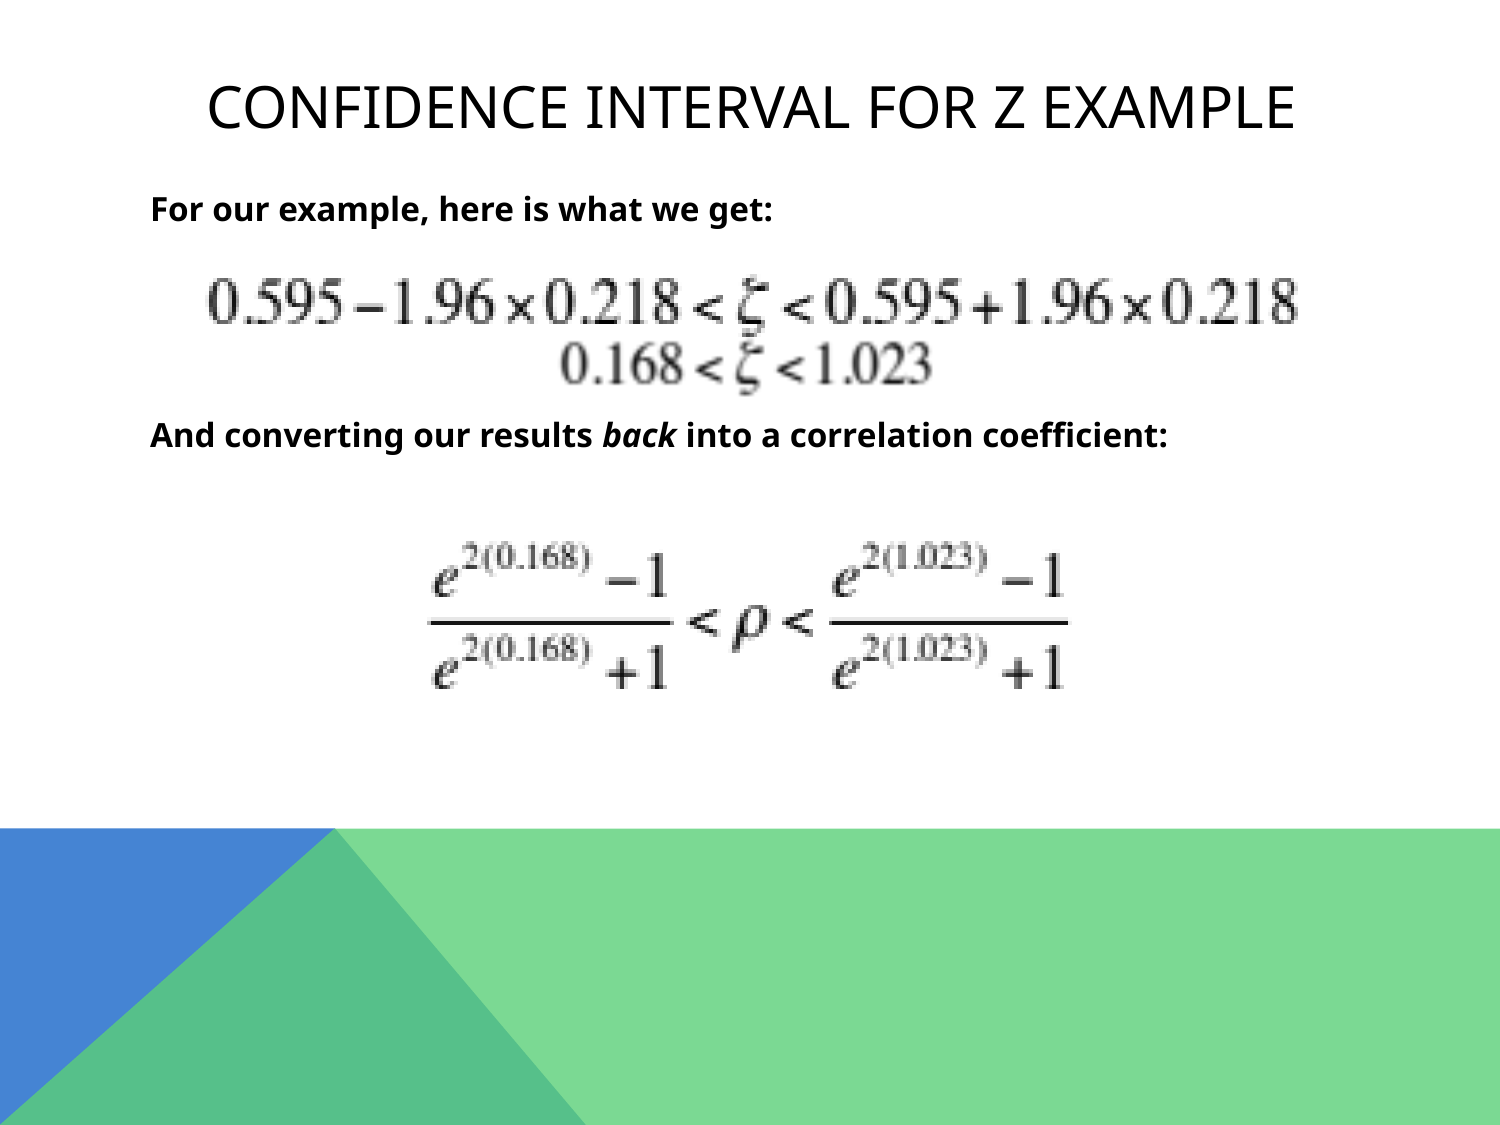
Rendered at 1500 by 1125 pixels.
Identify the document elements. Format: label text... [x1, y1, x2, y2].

title Confidence interval for z example [135, 60, 1369, 150]
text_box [556, 332, 937, 405]
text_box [202, 265, 1303, 347]
list For our example, here is what we get: And converting our results back into a correlation coefficient: [135, 180, 1369, 768]
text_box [420, 528, 1076, 694]
